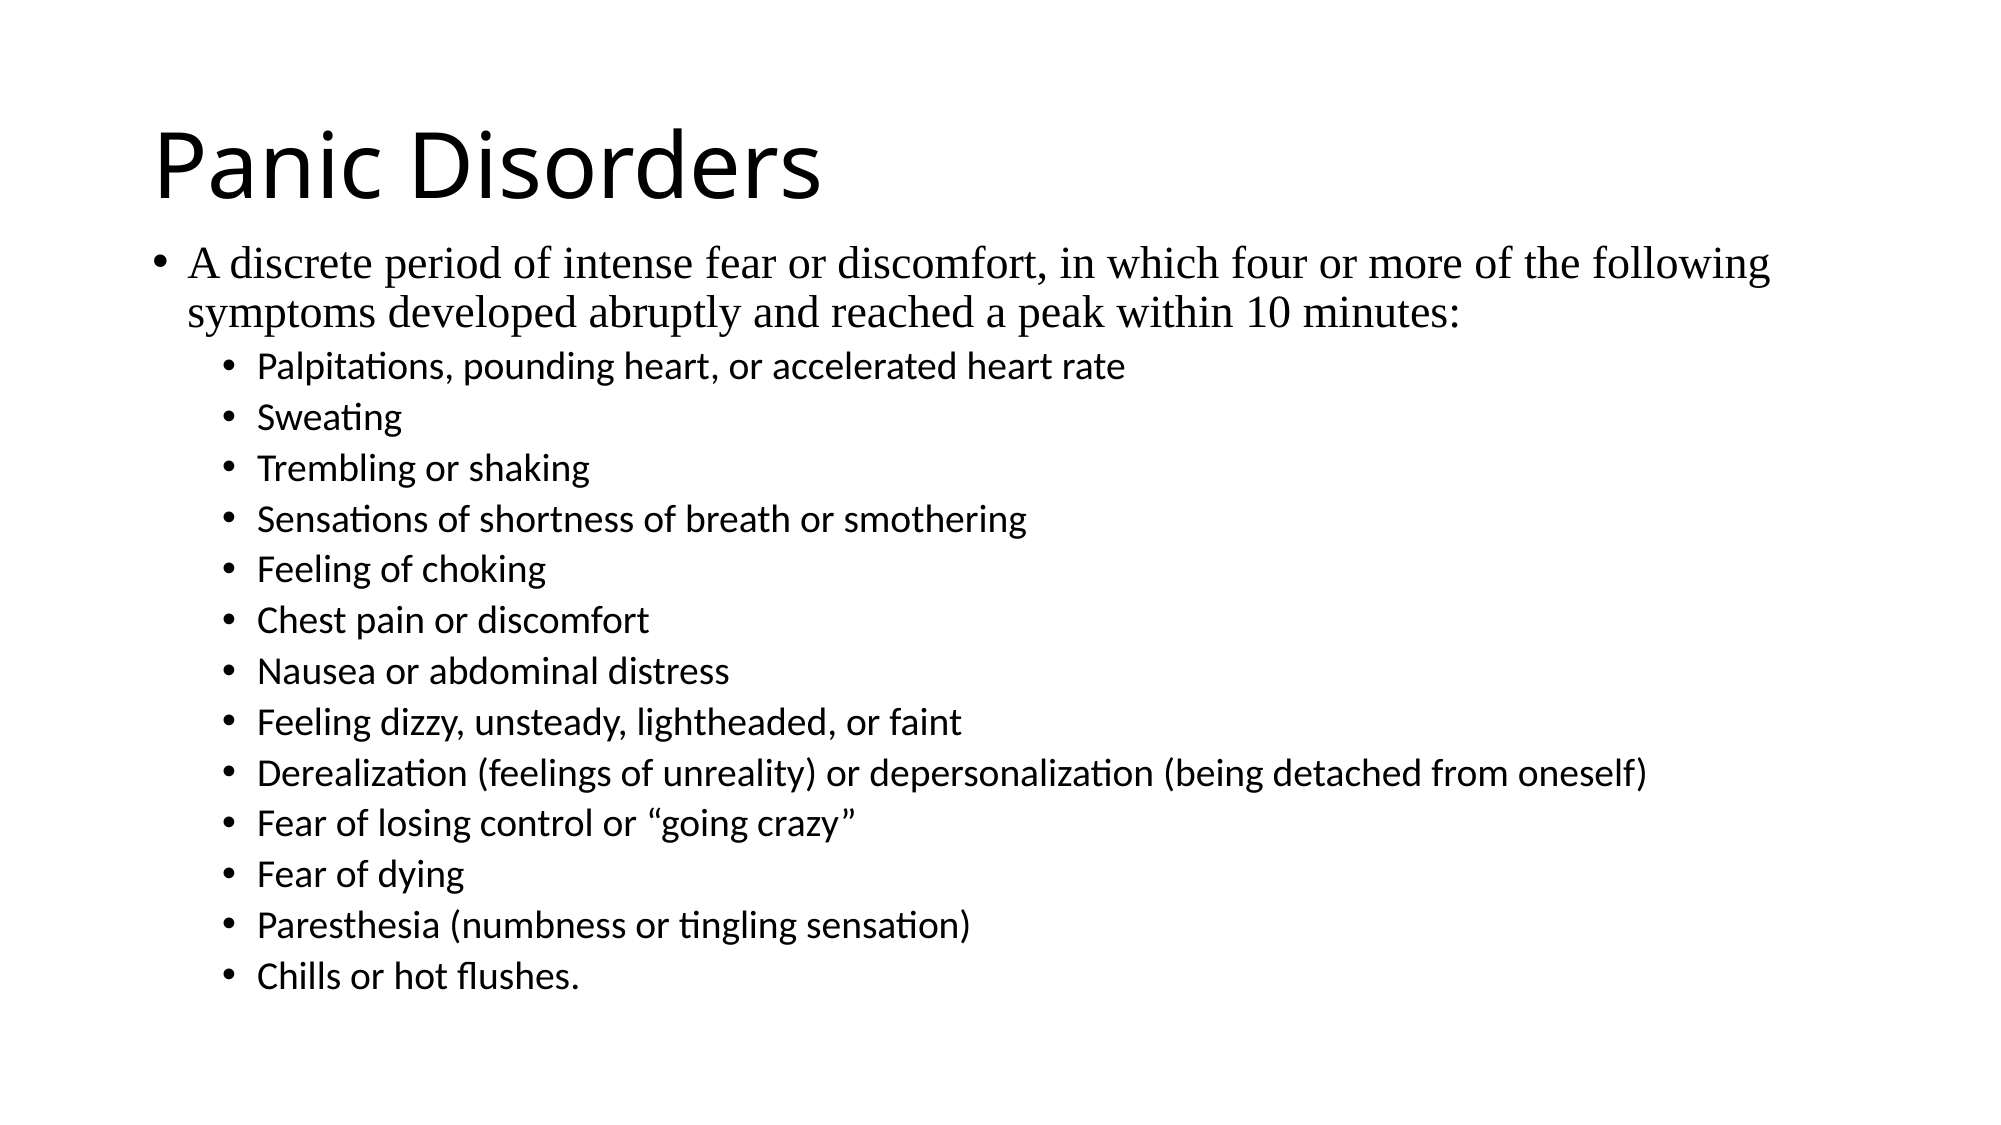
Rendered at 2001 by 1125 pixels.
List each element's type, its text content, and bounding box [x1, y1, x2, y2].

title Panic Disorders [137, 59, 1863, 231]
list A discrete period of intense fear or discomfort, in which four or more of the following symptoms developed abruptly and reached a peak within 10 minutes: Palpitations, pounding heart, or accelerated heart rate Sweating Trembling or shaking Sensations of shortness of breath or smothering Feeling of choking Chest pain or discomfort Nausea or abdominal distress Feeling dizzy, unsteady, lightheaded, or faint Derealization (feelings of unreality) or depersonalization (being detached from oneself) Fear of losing control or “going crazy” Fear of dying Paresthesia (numbness or tingling sensation) Chills or hot flushes. [137, 231, 1863, 1014]
